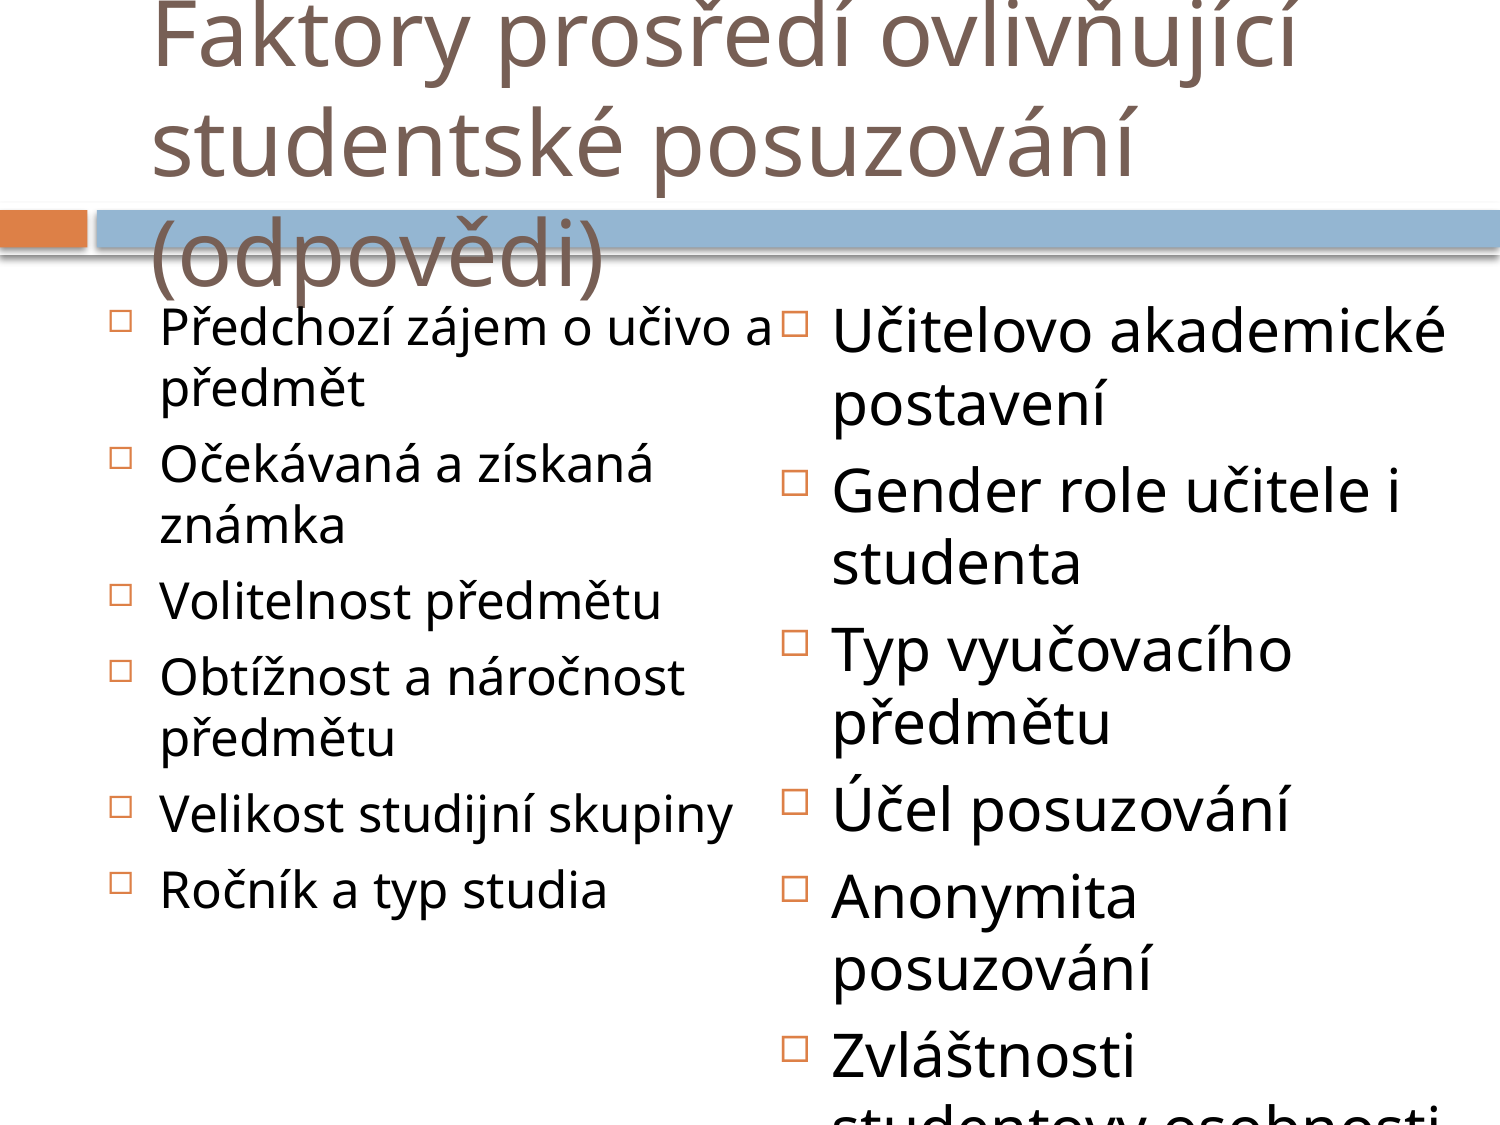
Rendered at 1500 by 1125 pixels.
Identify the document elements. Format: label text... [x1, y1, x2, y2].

list Učitelovo akademické postavení Gender role učitele i studenta Typ vyučovacího předmětu Účel posuzování Anonymita posuzování Zvláštnosti studentovy osobnosti [779, 292, 1468, 1125]
title Faktory prosředí ovlivňující studentské posuzování (odpovědi) [150, 0, 1426, 294]
list Předchozí zájem o učivo a předmět Očekávaná a získaná známka Volitelnost předmětu Obtížnost a náročnost předmětu Velikost studijní skupiny Ročník a typ studia [107, 294, 779, 933]
